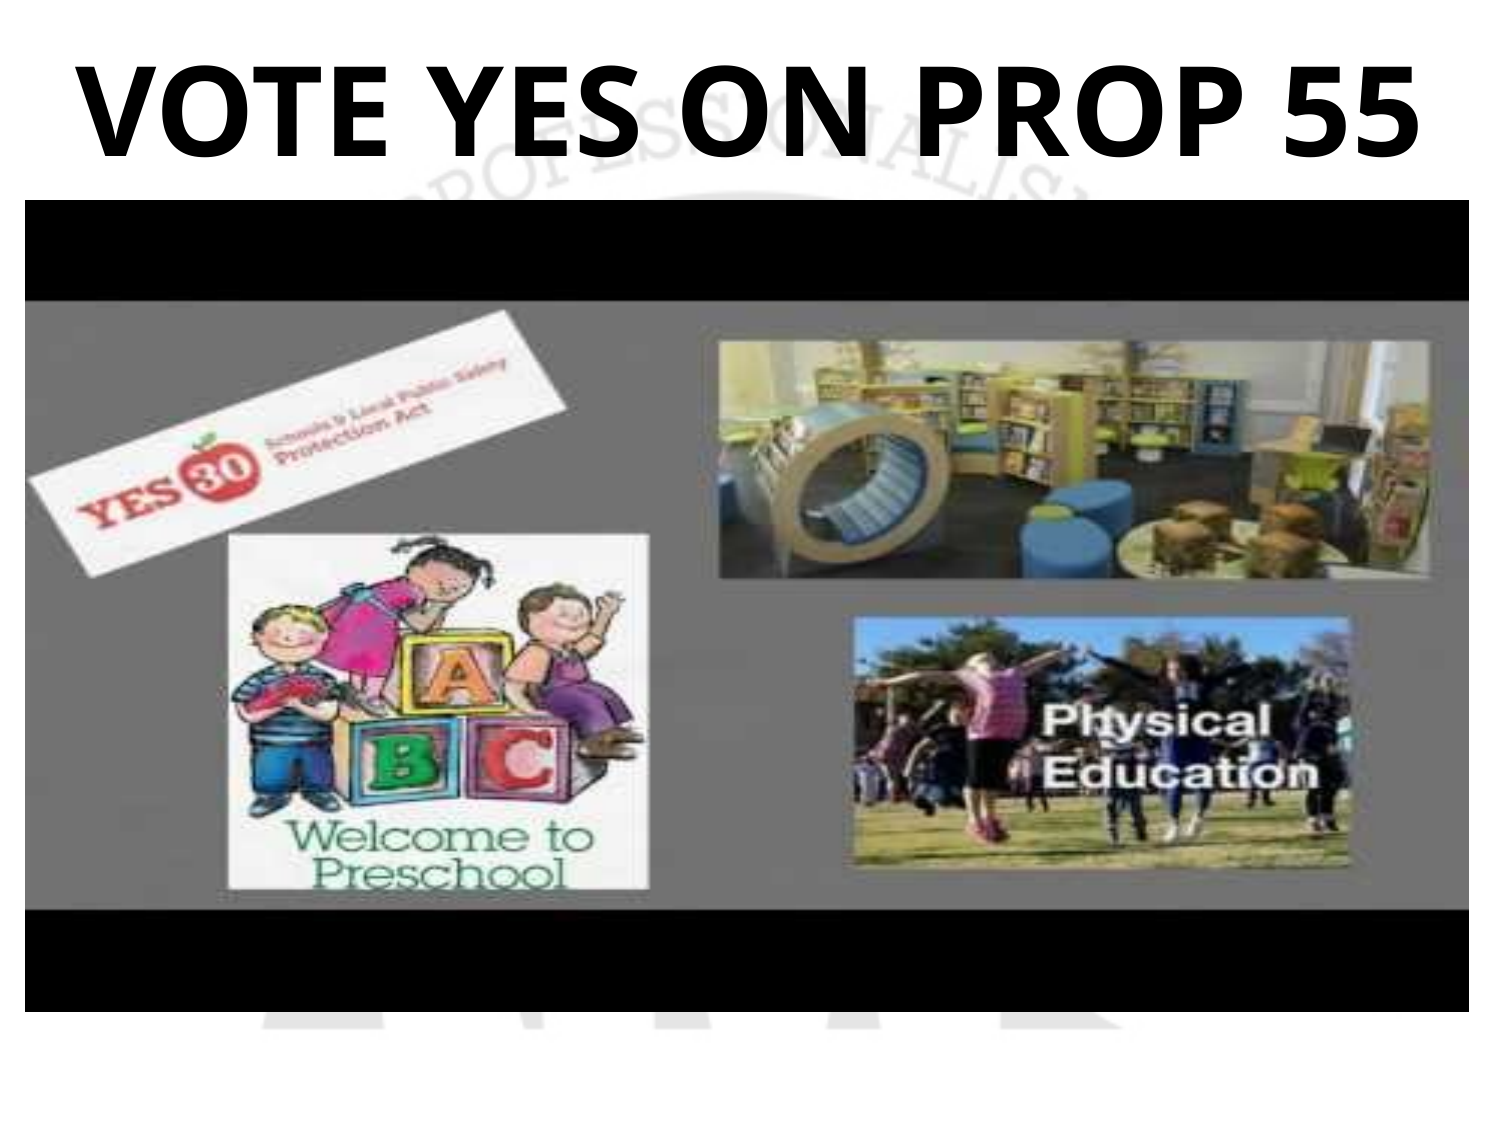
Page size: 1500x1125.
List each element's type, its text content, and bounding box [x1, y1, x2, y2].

title VOTE YES ON PROP 55 [24, 12, 1475, 200]
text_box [24, 199, 1470, 1013]
